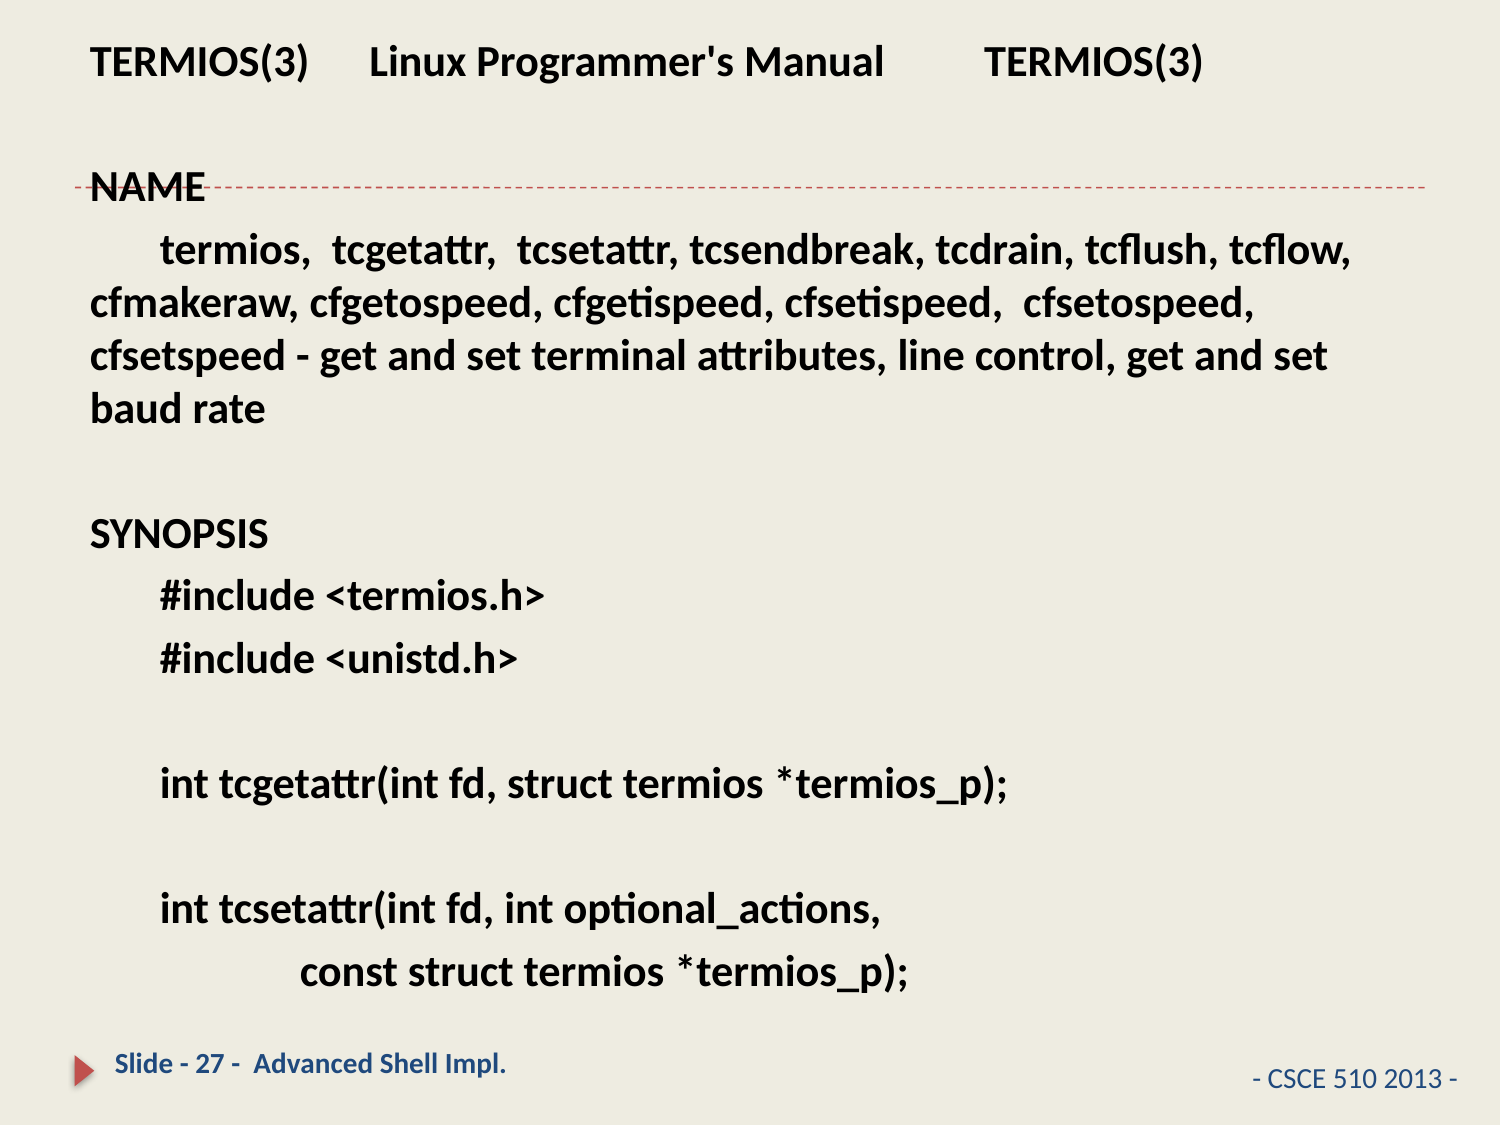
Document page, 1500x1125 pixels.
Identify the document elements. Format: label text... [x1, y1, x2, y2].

slide_number Slide - 27 - Advanced Shell Impl. [99, 1037, 538, 1098]
slide_number - CSCE 510 2013 - [1237, 1052, 1488, 1113]
list TERMIOS(3) Linux Programmer's Manual TERMIOS(3) NAME termios, tcgetattr, tcsetattr, tcsendbreak, tcdrain, tcflush, tcflow, cfmakeraw, cfgetospeed, cfgetispeed, cfsetispeed, cfsetospeed, cfsetspeed - get and set terminal attributes, line control, get and set baud rate SYNOPSIS #include <termios.h> #include <unistd.h> int tcgetattr(int fd, struct termios *termios_p); int tcsetattr(int fd, int optional_actions, const struct termios *termios_p); [75, 24, 1425, 1010]
